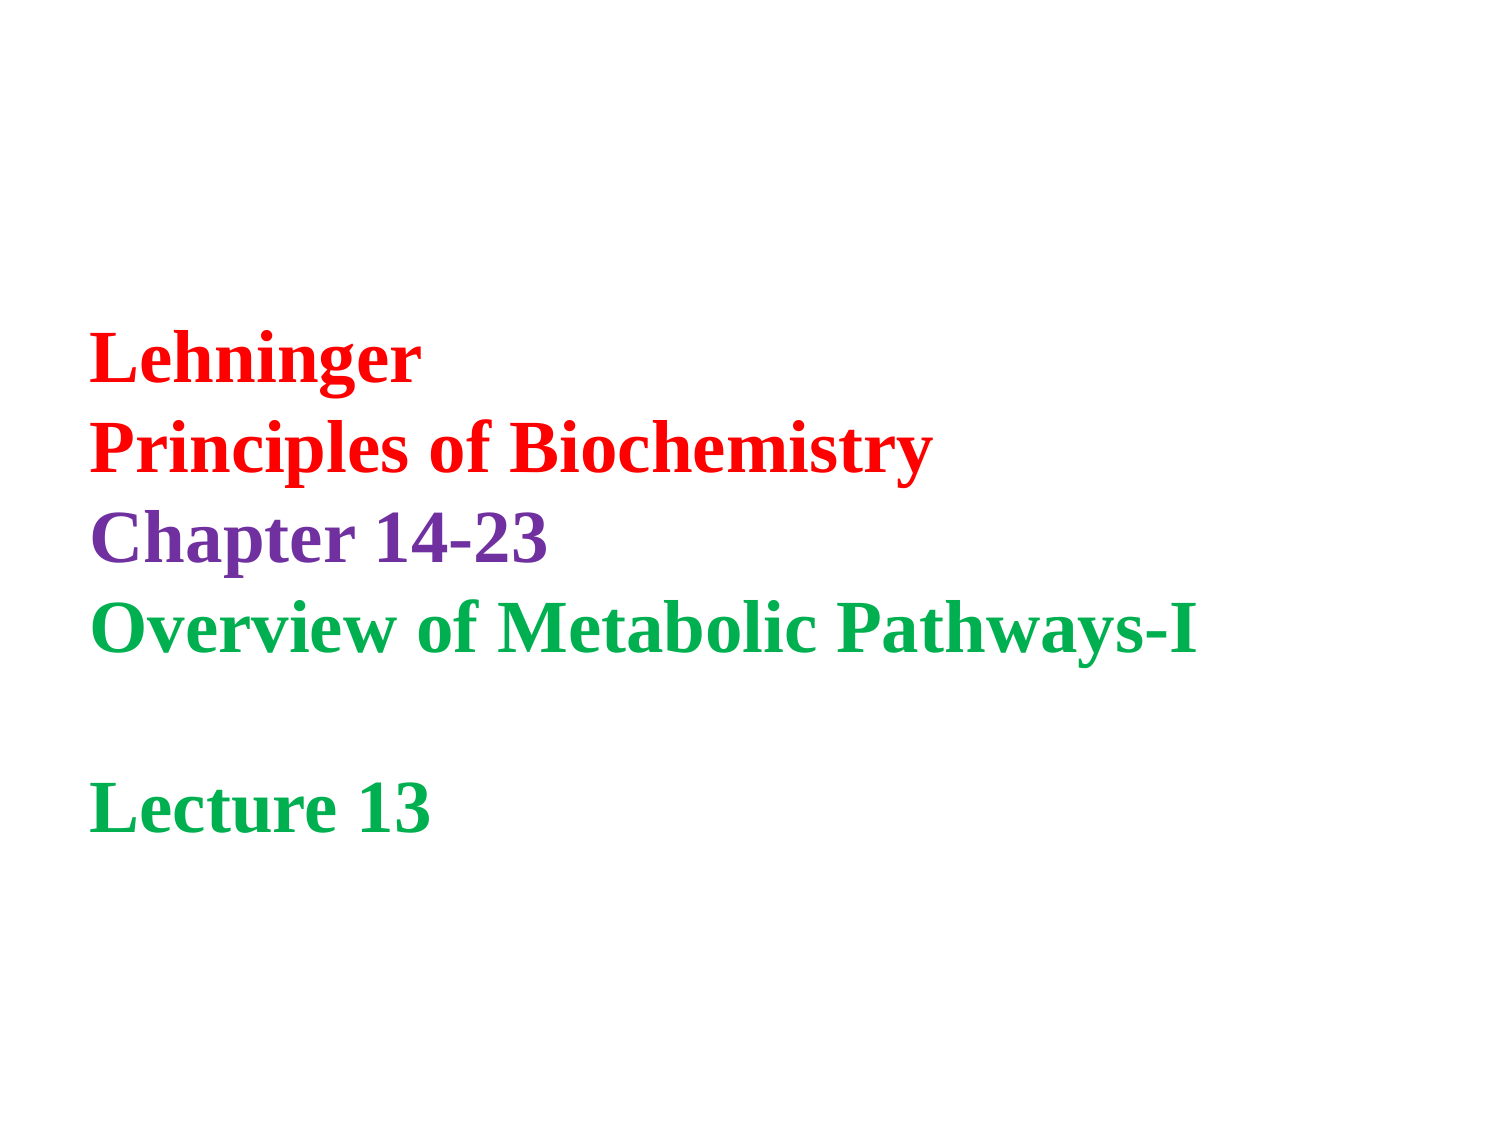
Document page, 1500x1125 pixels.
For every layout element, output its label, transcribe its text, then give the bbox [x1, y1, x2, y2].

text_box Lehninger Principles of Biochemistry Chapter 14-23 Overview of Metabolic Pathways-I Lecture 13 [74, 299, 1438, 855]
